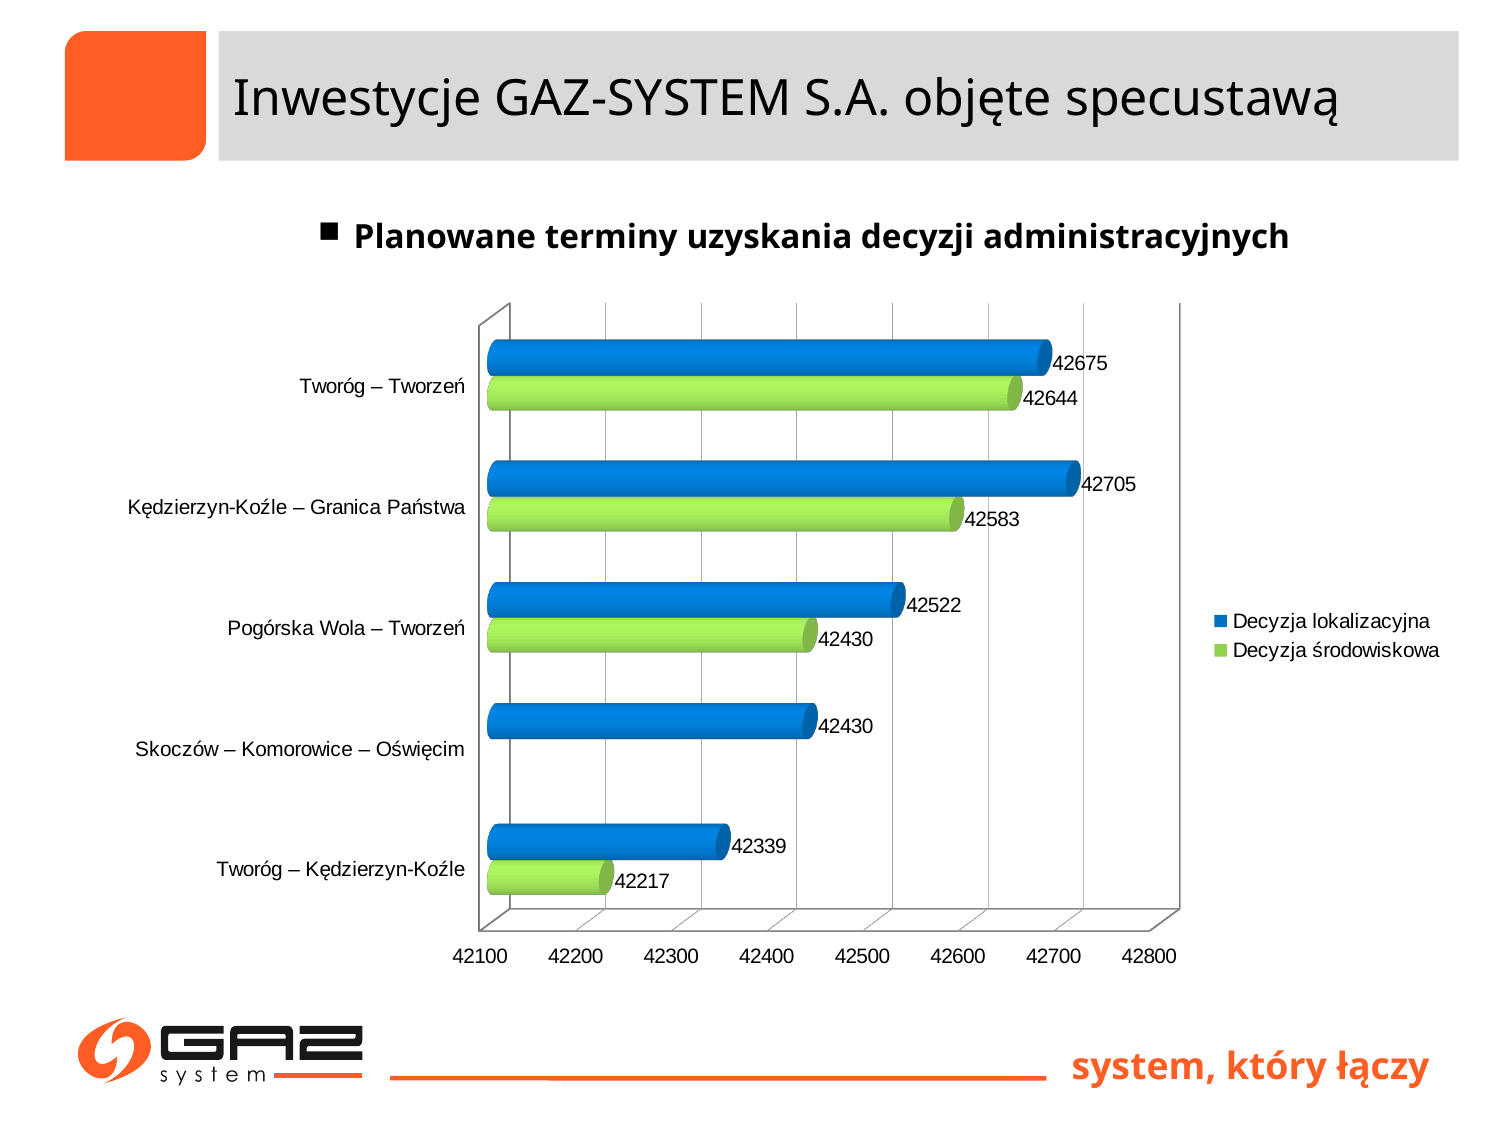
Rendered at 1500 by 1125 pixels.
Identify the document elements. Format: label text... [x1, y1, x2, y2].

text_box Inwestycje GAZ-SYSTEM S.A. objęte specustawą [216, 29, 1461, 163]
chart [100, 283, 1459, 988]
text_box Planowane terminy uzyskania decyzji administracyjnych [303, 208, 1258, 263]
text_box [62, 28, 209, 163]
